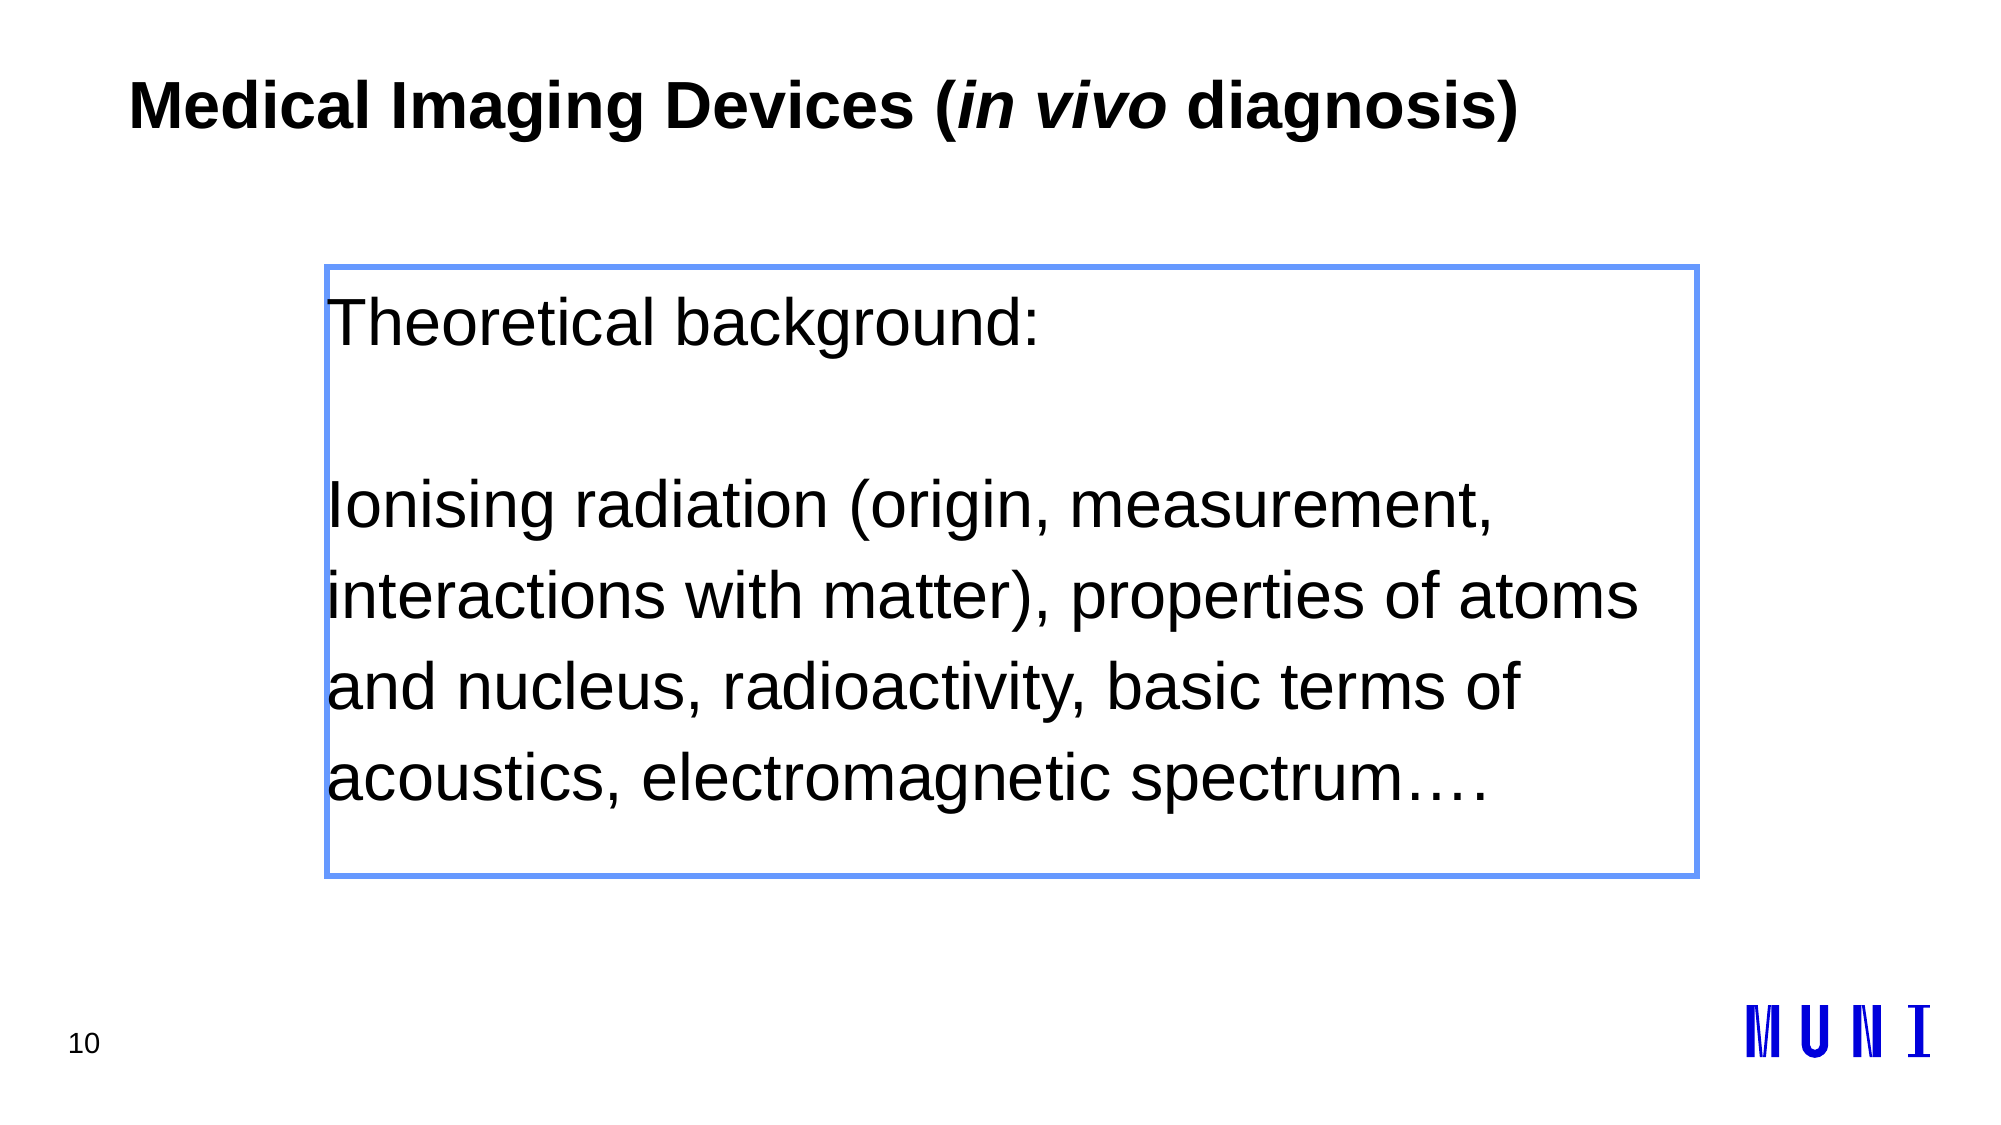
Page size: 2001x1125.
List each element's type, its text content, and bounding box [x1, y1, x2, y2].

slide_number 10 [67, 1021, 110, 1063]
list Theoretical background: Ionising radiation (origin, measurement, interactions with matter), properties of atoms and nucleus, radioactivity, basic terms of acoustics, electromagnetic spectrum…. [326, 267, 1697, 876]
title Medical Imaging Devices (in vivo diagnosis) [109, 58, 1557, 209]
